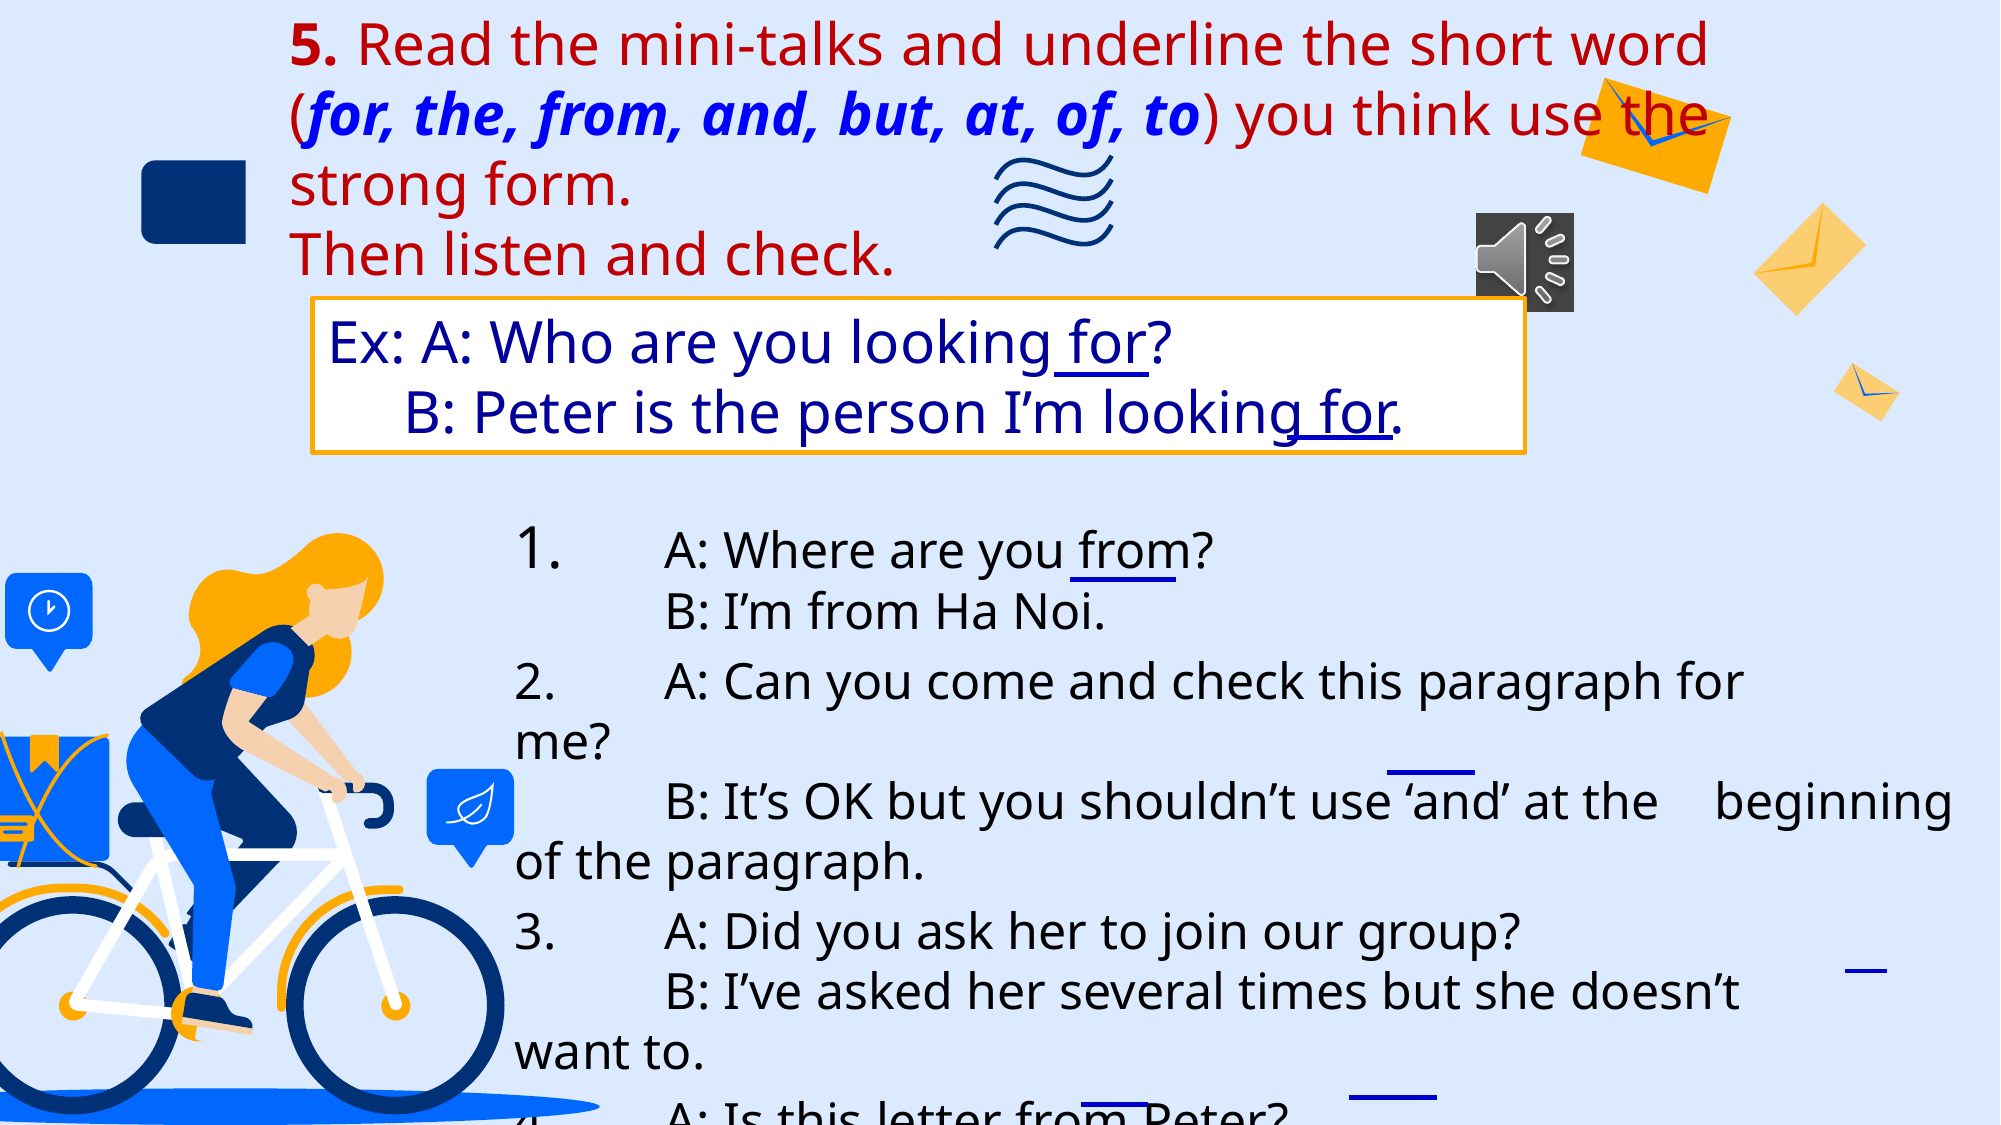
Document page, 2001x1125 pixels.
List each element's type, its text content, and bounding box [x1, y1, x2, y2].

text_box 1. A: Where are you from? B: I’m from Ha Noi. 2. A: Can you come and check this paragraph for me? B: It’s OK but you shouldn’t use ‘and’ at the beginning of the paragraph. 3. A: Did you ask her to join our group? B: I’ve asked her several times but she doesn’t want to. 4. A: Is this letter from Peter? B: No, the letter is to him, not from him. [500, 502, 1975, 1125]
picture [1474, 212, 1576, 313]
text_box 5. Read the mini-talks and underline the short word (for, the, from, and, but, at, of, to) you think use the strong form. Then listen and check. [275, 0, 1725, 295]
text_box Ex: A: Who are you looking for? B: Peter is the person I’m looking for. [310, 296, 1527, 455]
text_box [0, 532, 601, 1125]
